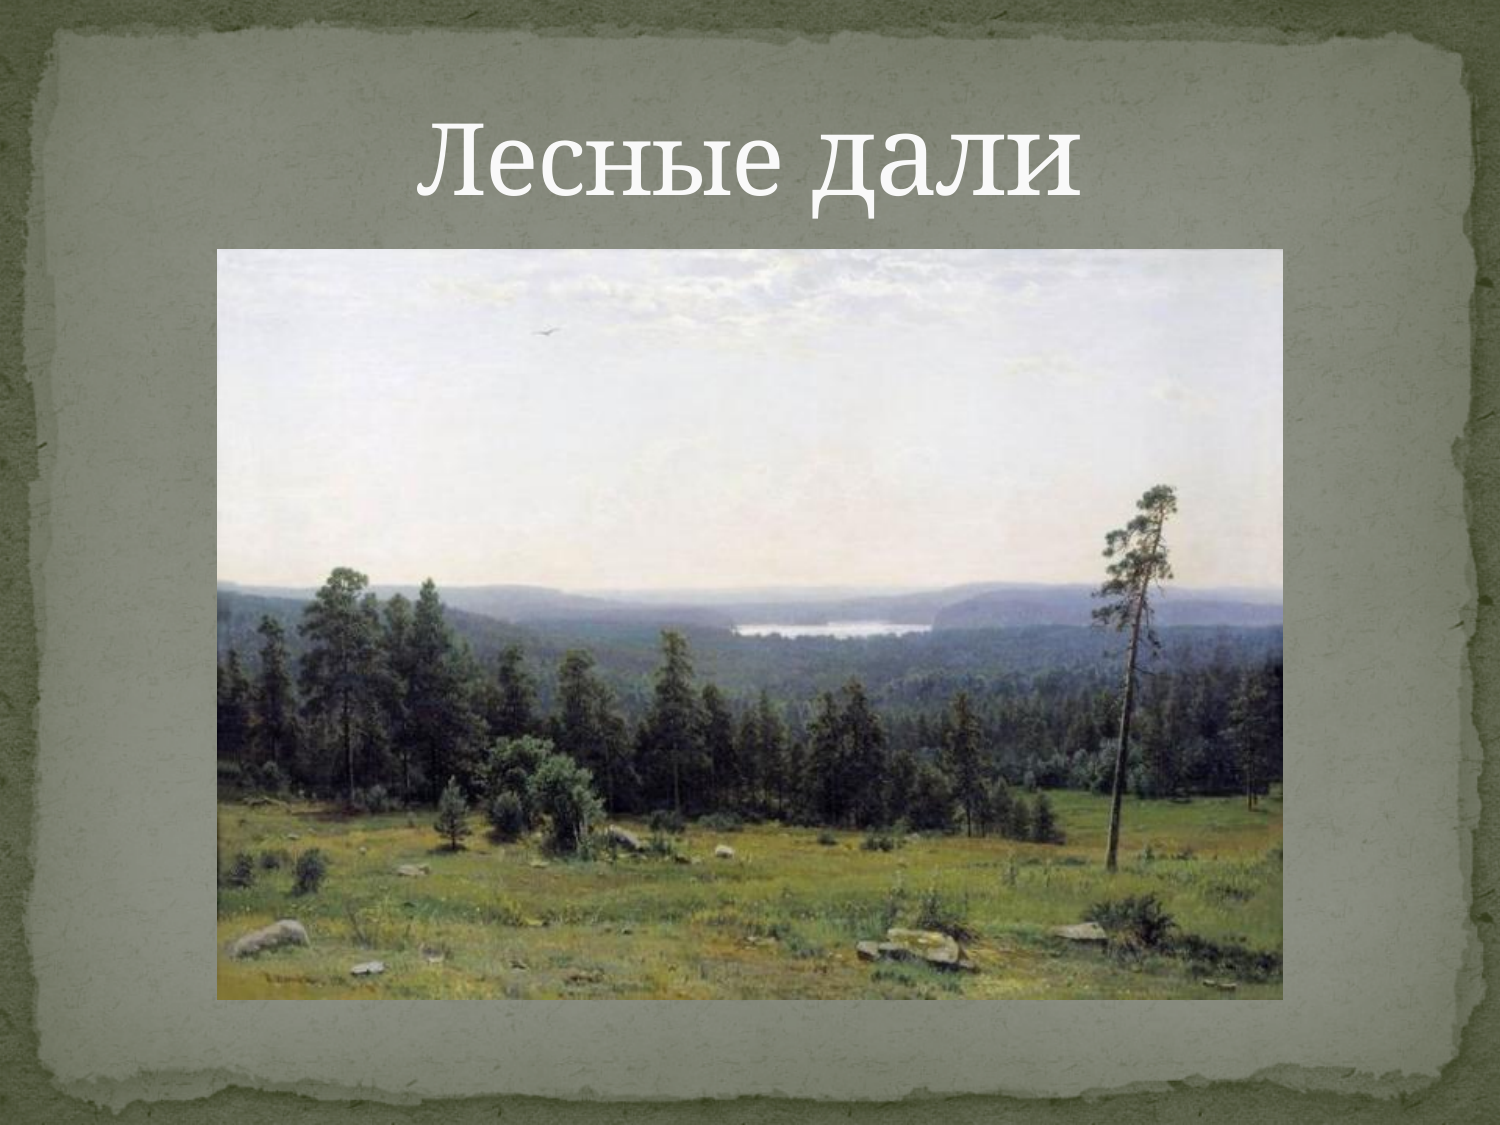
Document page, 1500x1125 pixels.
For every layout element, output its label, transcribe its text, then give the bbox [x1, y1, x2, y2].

title Лесные дали [74, 24, 1425, 225]
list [220, 252, 1281, 997]
